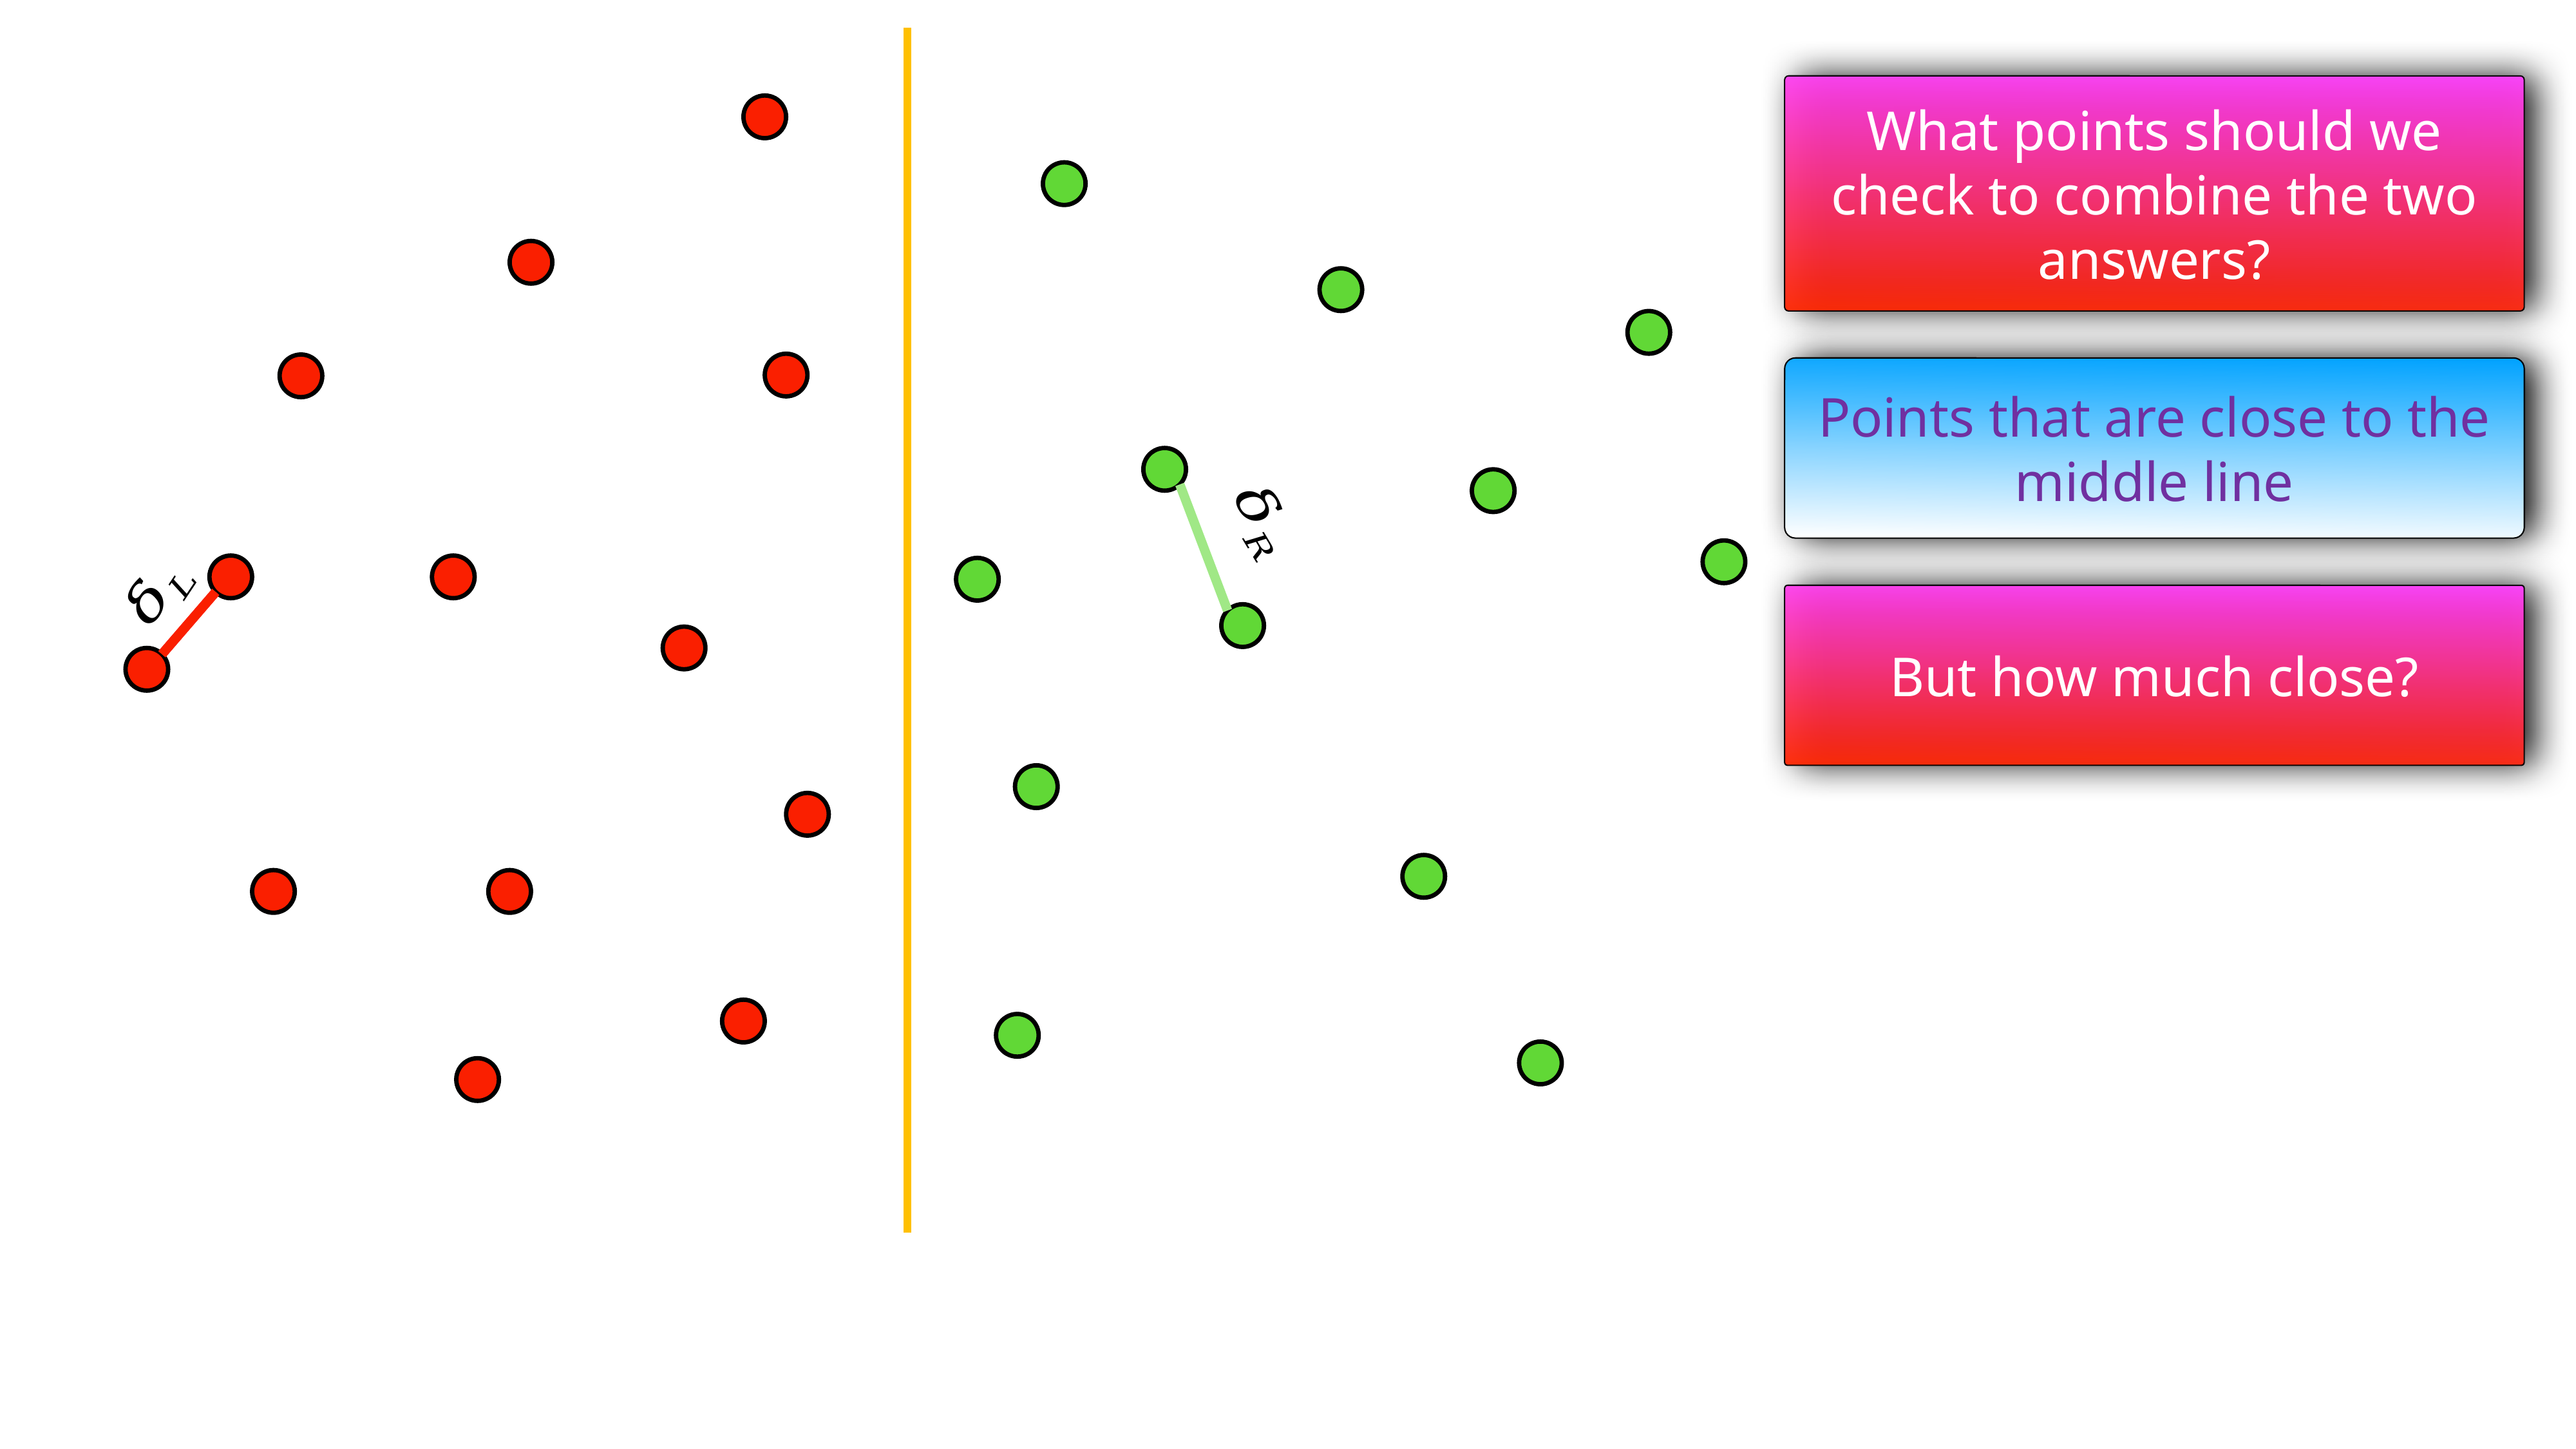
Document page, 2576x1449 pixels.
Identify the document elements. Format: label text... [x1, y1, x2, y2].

text_box [125, 648, 169, 691]
text_box [431, 555, 475, 598]
text_box [1319, 268, 1363, 311]
text_box [743, 95, 786, 138]
text_box [786, 793, 829, 836]
text_box [509, 241, 553, 284]
text_box [764, 354, 808, 397]
text_box [1472, 469, 1515, 513]
text_box [1043, 162, 1086, 205]
text_box [456, 1058, 499, 1101]
text_box [1015, 765, 1058, 808]
text_box But how much close? [1785, 585, 2524, 766]
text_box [1179, 484, 1228, 611]
text_box [1519, 1041, 1562, 1084]
text_box [1221, 604, 1264, 647]
text_box Points that are close to the middle line [1785, 357, 2524, 538]
text_box [209, 555, 252, 598]
text_box [956, 558, 999, 601]
text_box [1143, 448, 1186, 491]
text_box [996, 1014, 1039, 1057]
text_box What points should we check to combine the two answers? [1785, 75, 2524, 311]
text_box [1702, 540, 1746, 583]
text_box [488, 870, 531, 913]
text_box [663, 626, 706, 670]
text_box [162, 591, 216, 655]
text_box [1627, 310, 1671, 354]
text_box [1402, 855, 1445, 898]
text_box [252, 870, 295, 913]
text_box [279, 354, 323, 397]
text_box [722, 999, 765, 1043]
